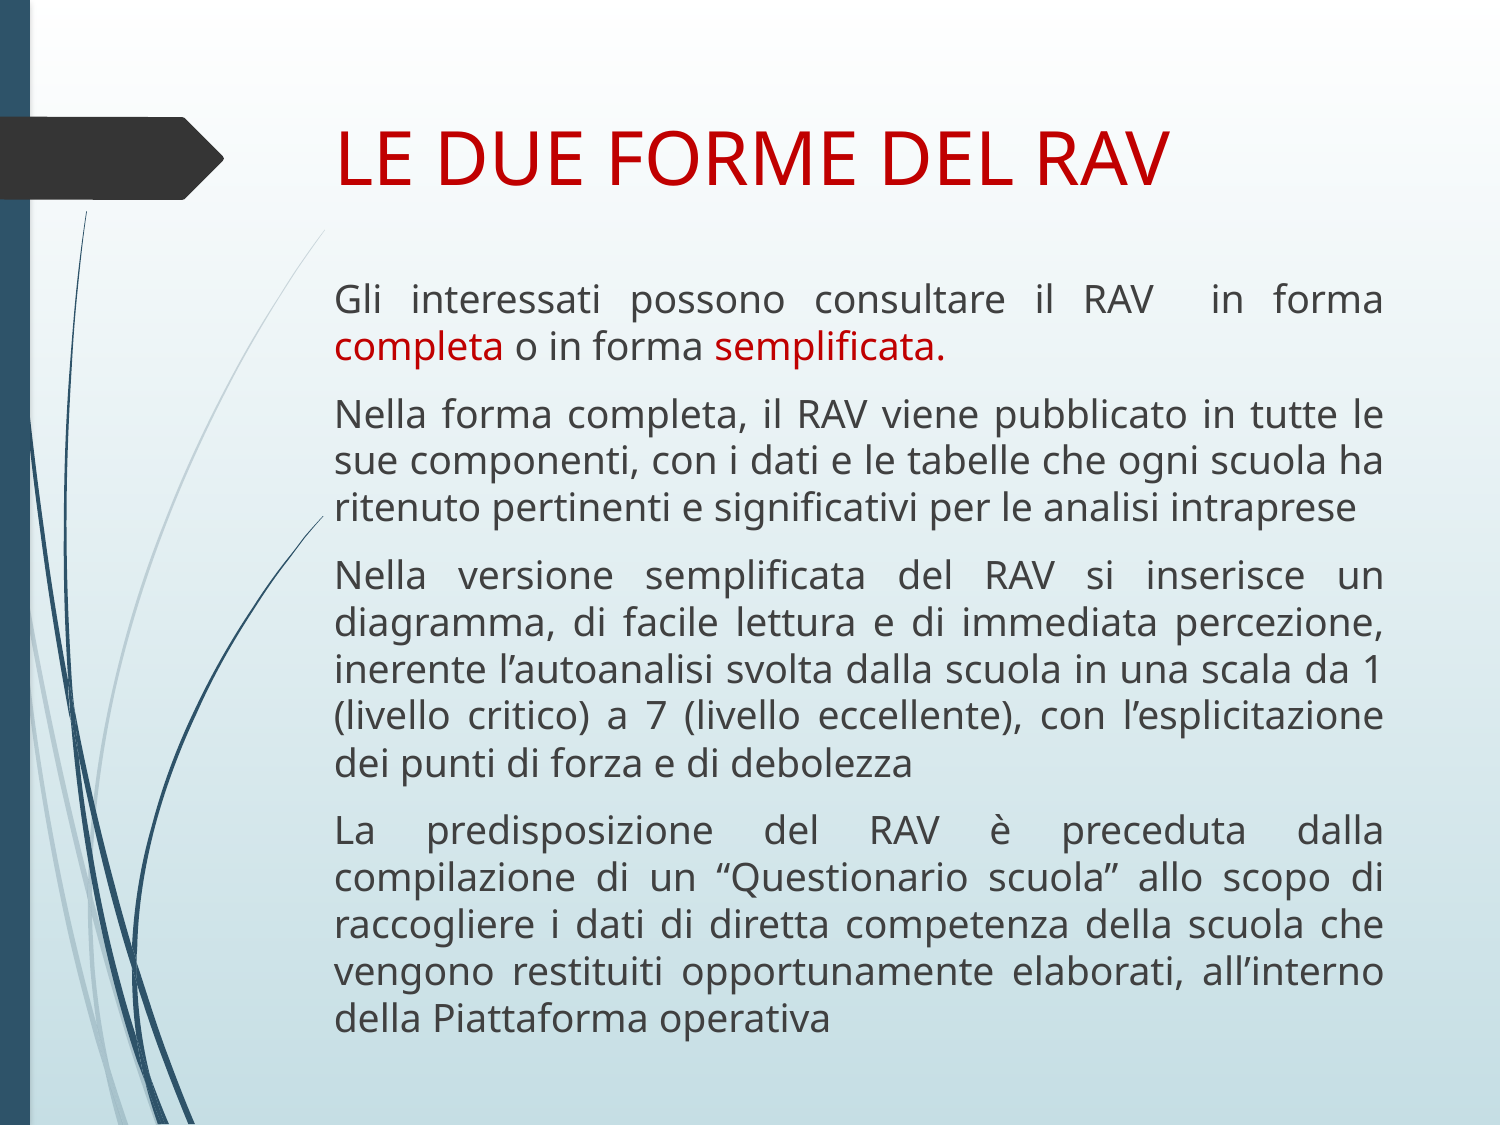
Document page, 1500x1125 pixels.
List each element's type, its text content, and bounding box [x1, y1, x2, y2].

list Gli interessati possono consultare il RAV in forma completa o in forma semplificata. Nella forma completa, il RAV viene pubblicato in tutte le sue componenti, con i dati e le tabelle che ogni scuola ha ritenuto pertinenti e significativi per le analisi intraprese Nella versione semplificata del RAV si inserisce un diagramma, di facile lettura e di immediata percezione, inerente l’autoanalisi svolta dalla scuola in una scala da 1 (livello critico) a 7 (livello eccellente), con l’esplicitazione dei punti di forza e di debolezza La predisposizione del RAV è preceduta dalla compilazione di un “Questionario scuola” allo scopo di raccogliere i dati di diretta competenza della scuola che vengono restituiti opportunamente elaborati, all’interno della Piattaforma operativa [318, 267, 1400, 1071]
title LE DUE FORME DEL RAV [319, 102, 1400, 267]
